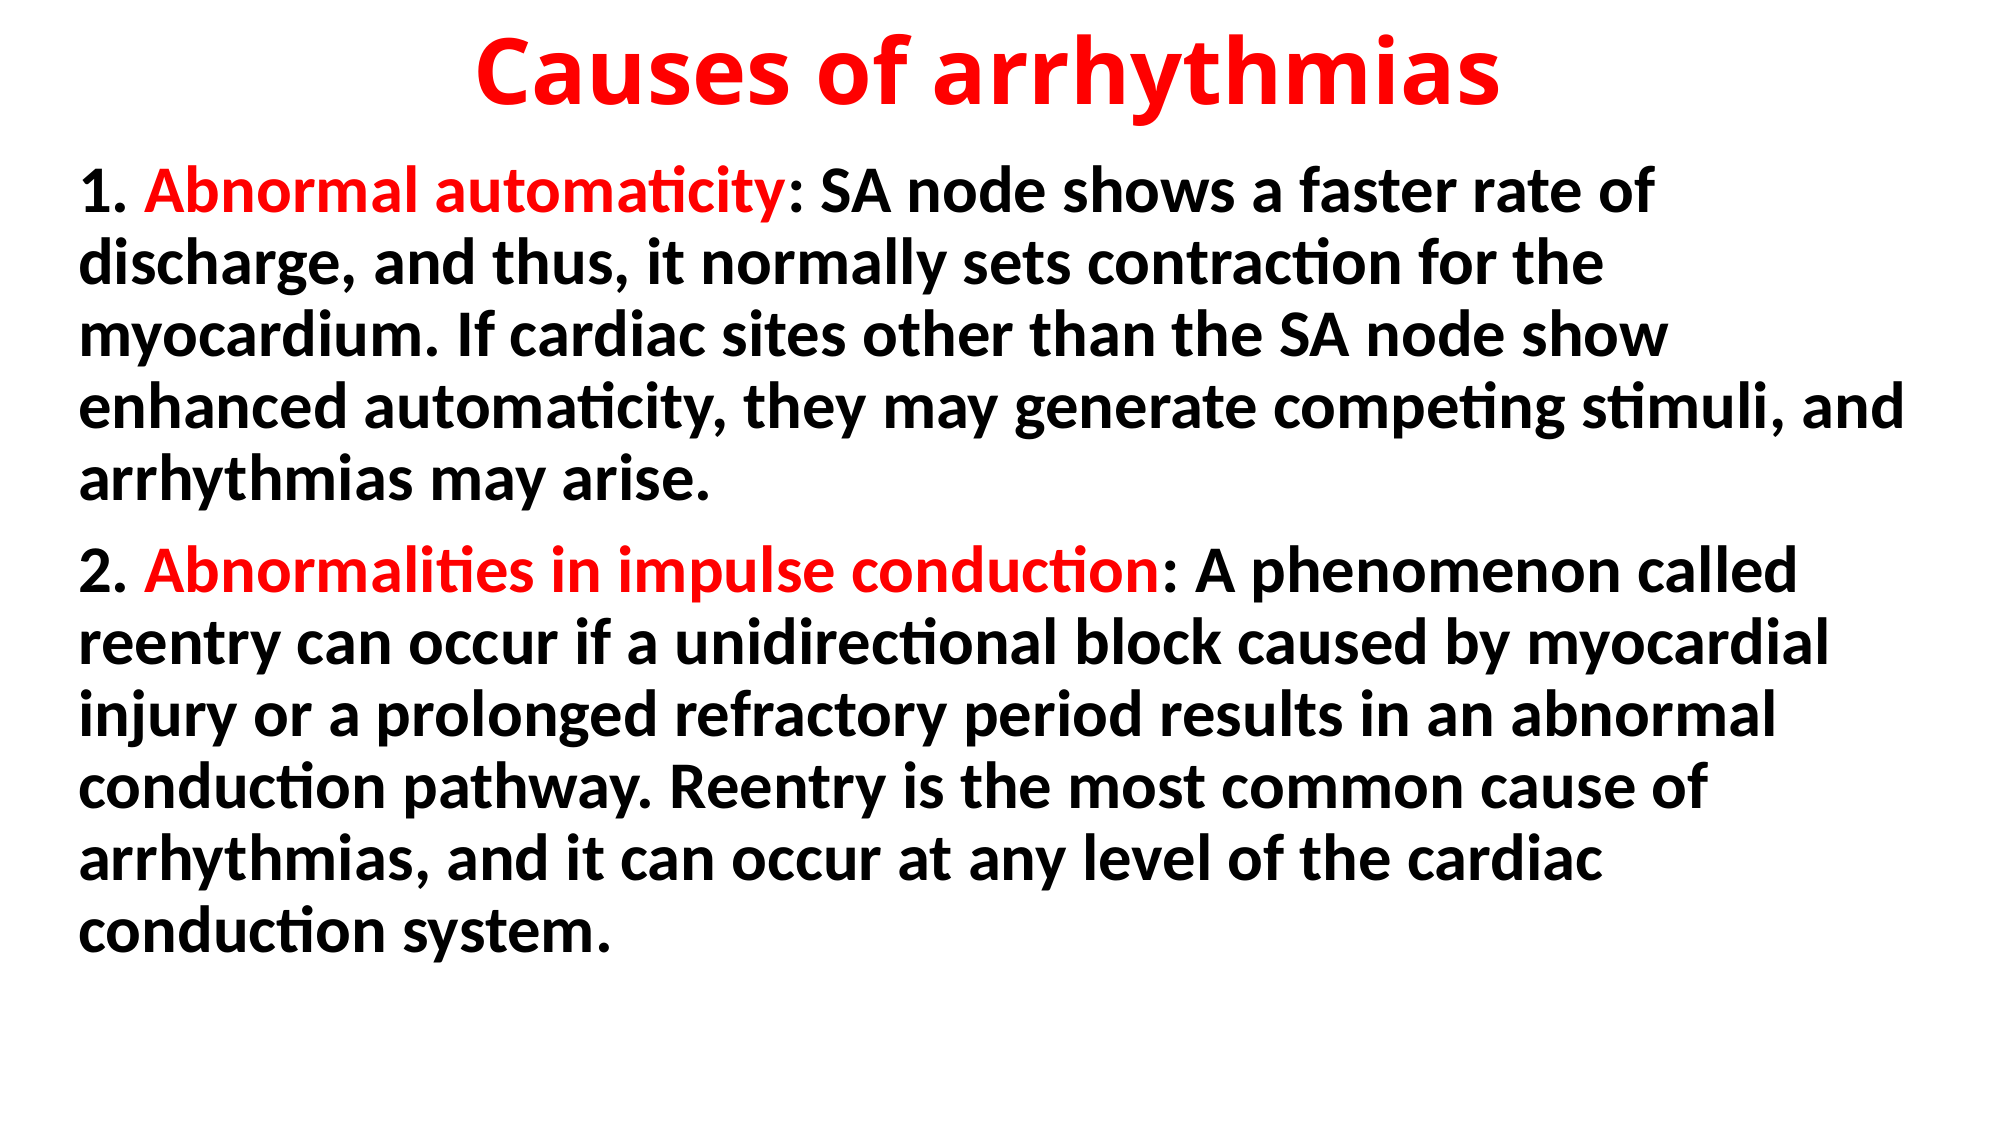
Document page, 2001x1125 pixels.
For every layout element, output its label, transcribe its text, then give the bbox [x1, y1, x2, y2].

list 1. Abnormal automaticity: SA node shows a faster rate of discharge, and thus, it normally sets contraction for the myocardium. If cardiac sites other than the SA node show enhanced automaticity, they may generate competing stimuli, and arrhythmias may arise. 2. Abnormalities in impulse conduction: A phenomenon called reentry can occur if a unidirectional block caused by myocardial injury or a prolonged refractory period results in an abnormal conduction pathway. Reentry is the most common cause of arrhythmias, and it can occur at any level of the cardiac conduction system. [63, 147, 1935, 1058]
title Causes of arrhythmias [137, 13, 1863, 136]
